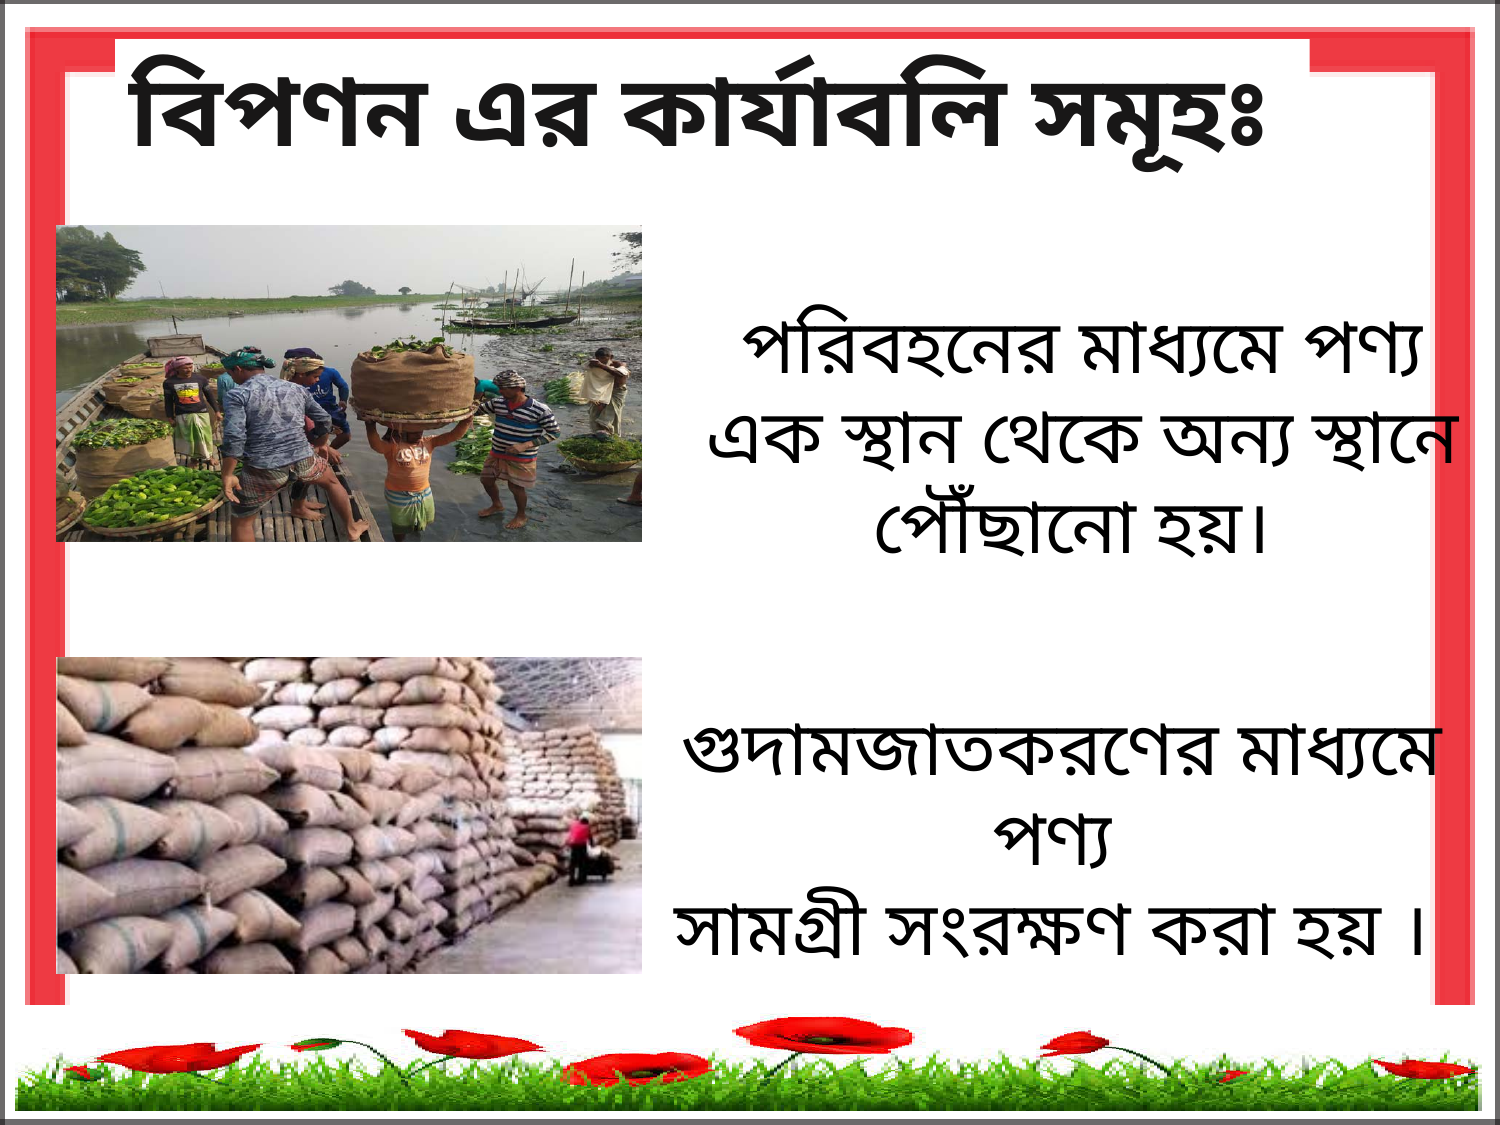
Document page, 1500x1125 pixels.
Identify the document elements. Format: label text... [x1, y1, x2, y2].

picture [0, 0, 1500, 1125]
text_box পরিবহনের মাধ্যমে পণ্য এক স্থান থেকে অন্য স্থানে পৌঁছানো হয়। [682, 290, 1482, 576]
text_box বিপণন এর কার্যাবলি সমূহঃ [114, 38, 1311, 175]
text_box গুদামজাতকরণের মাধ্যমে পণ্য সামগ্রী সংরক্ষণ করা হয় । [641, 692, 1482, 978]
